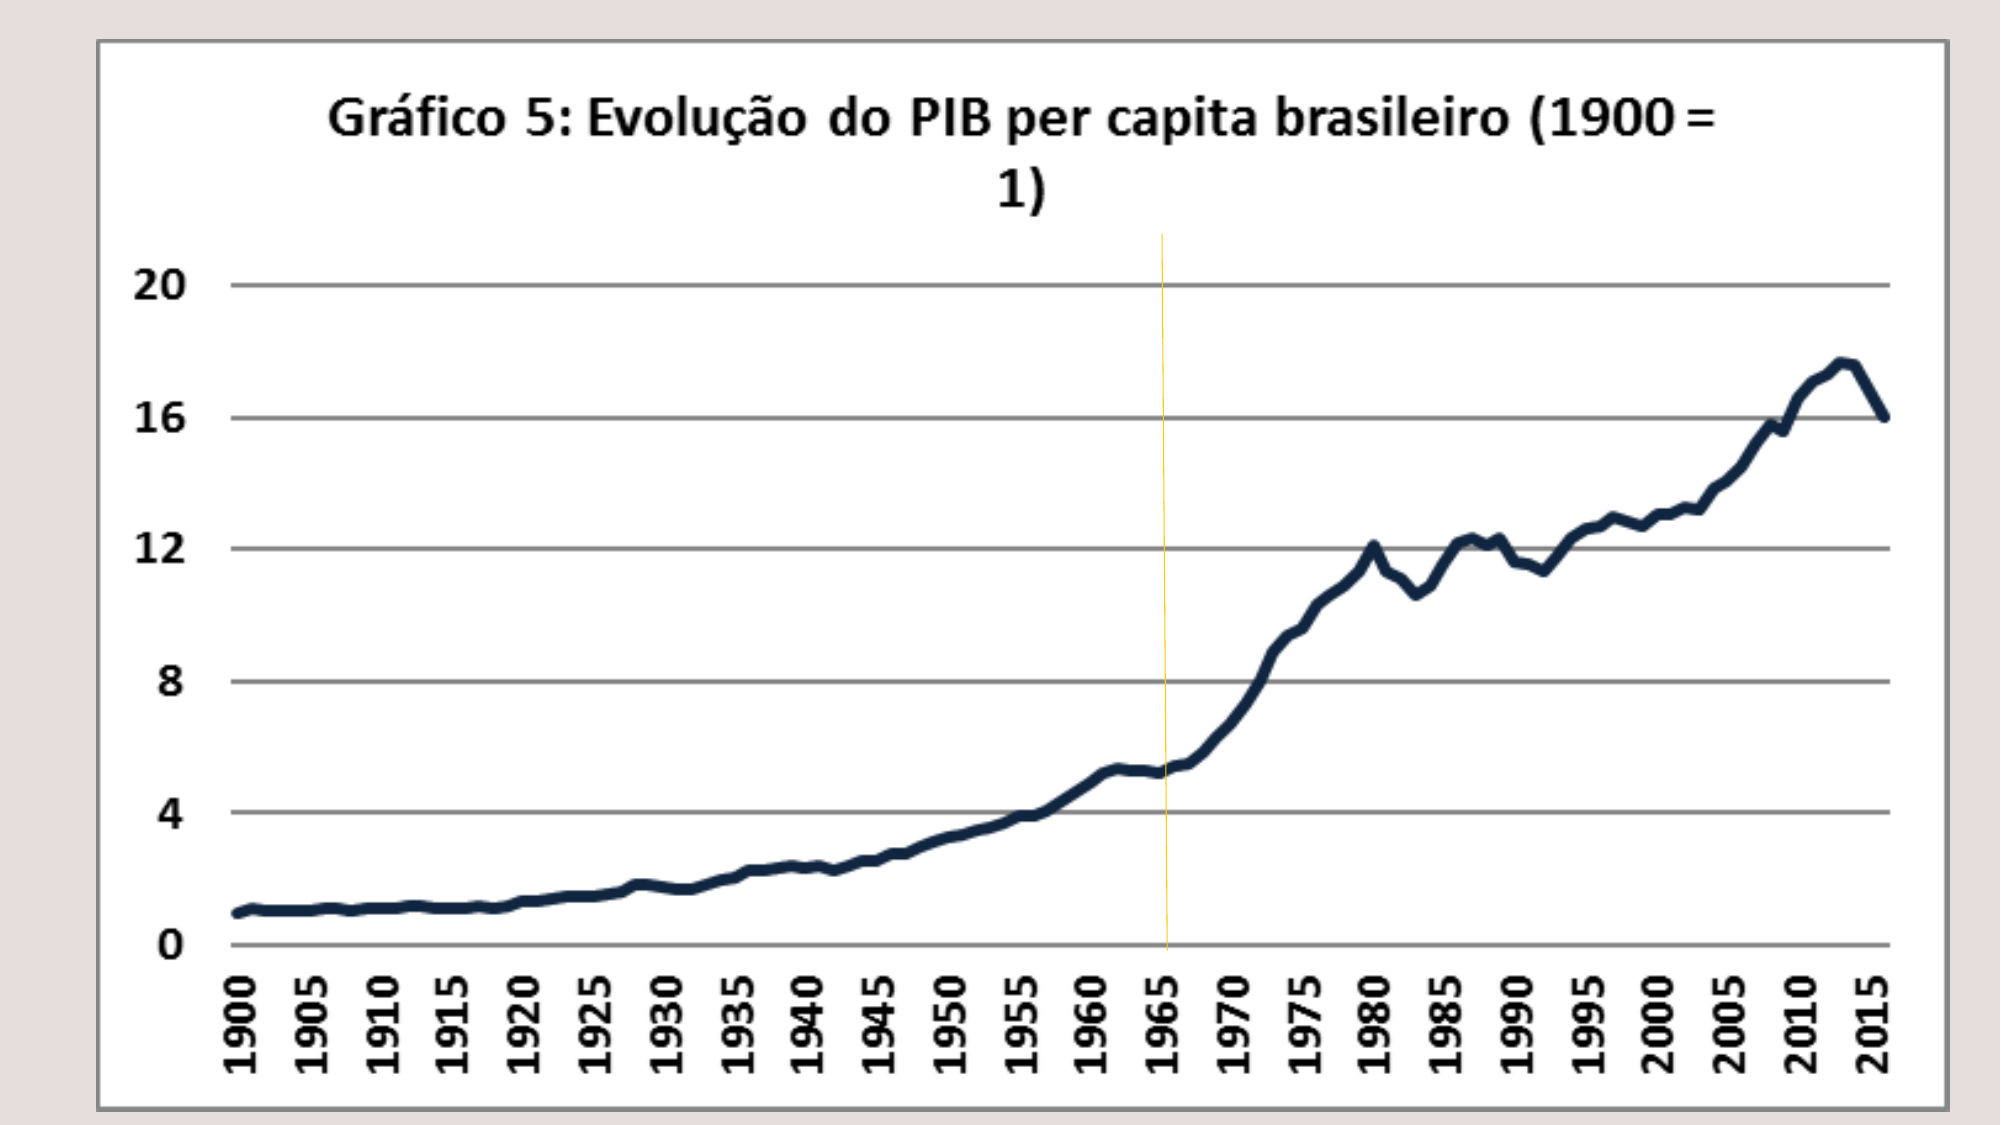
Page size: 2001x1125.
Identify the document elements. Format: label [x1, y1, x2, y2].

text_box [1161, 234, 1168, 950]
picture [96, 39, 1950, 1112]
